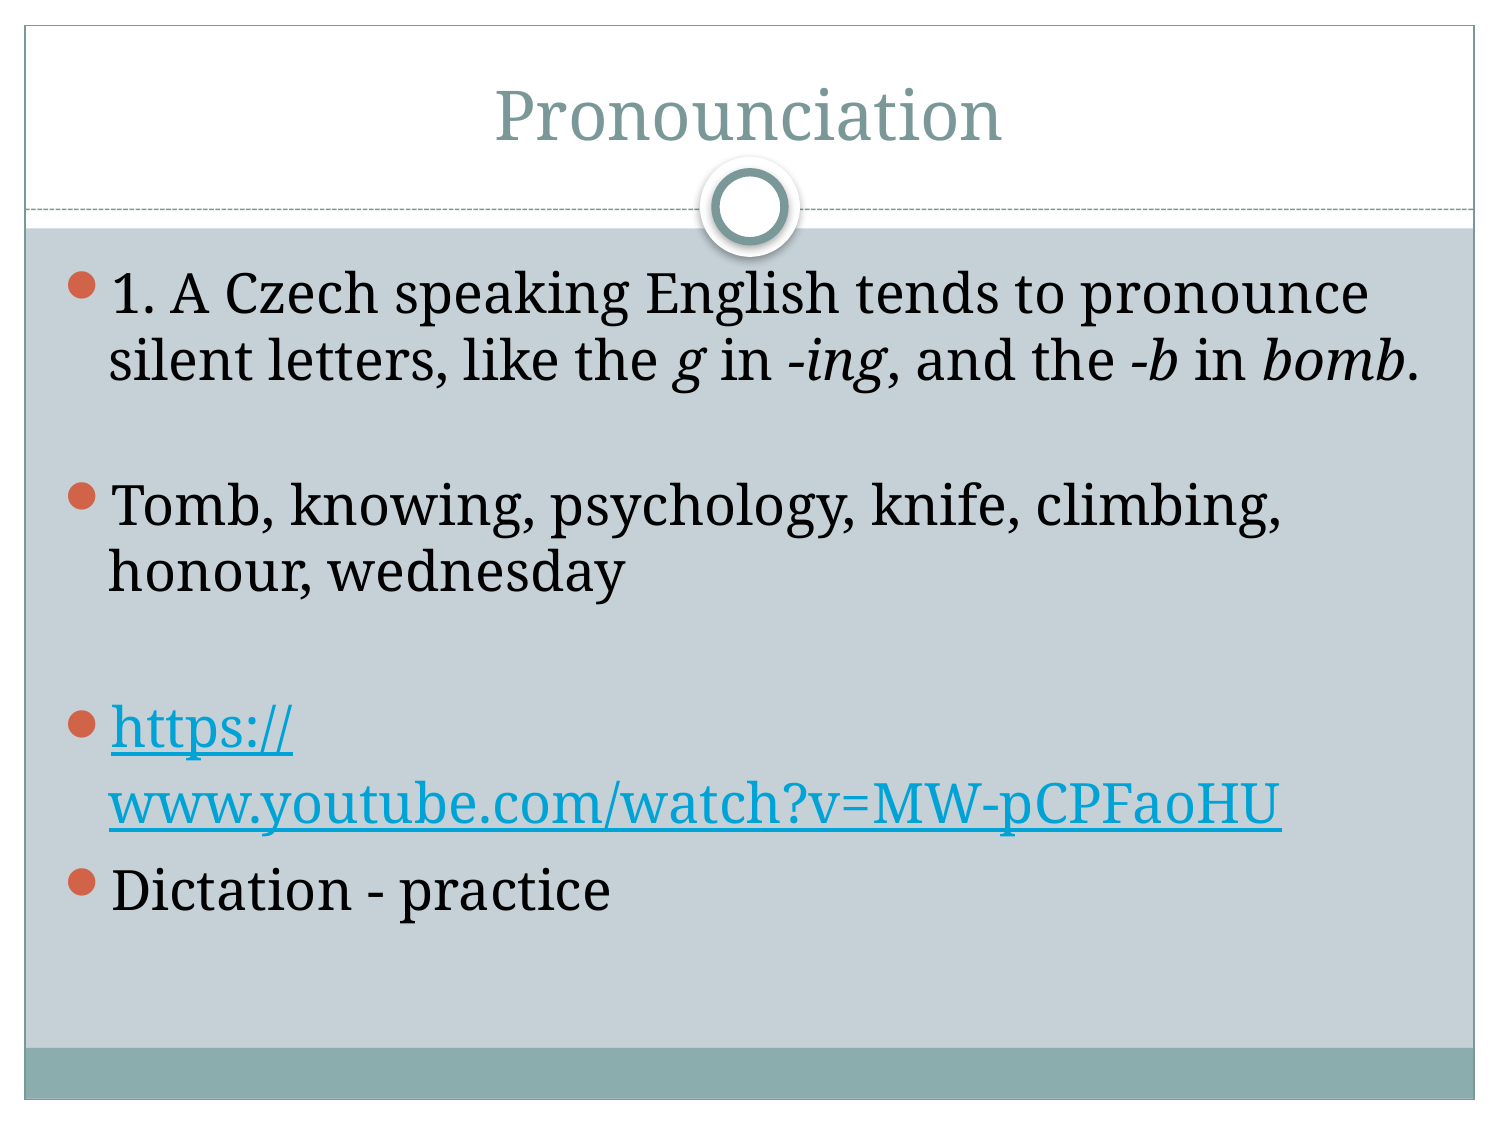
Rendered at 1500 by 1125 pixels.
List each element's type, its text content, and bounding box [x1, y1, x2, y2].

list 1. A Czech speaking English tends to pronounce silent letters, like the g in -ing, and the -b in bomb. Tomb, knowing, psychology, knife, climbing, honour, wednesday https://www.youtube.com/watch?v=MW-pCPFaoHU Dictation - practice [49, 250, 1445, 1001]
title Pronounciation [49, 37, 1450, 162]
